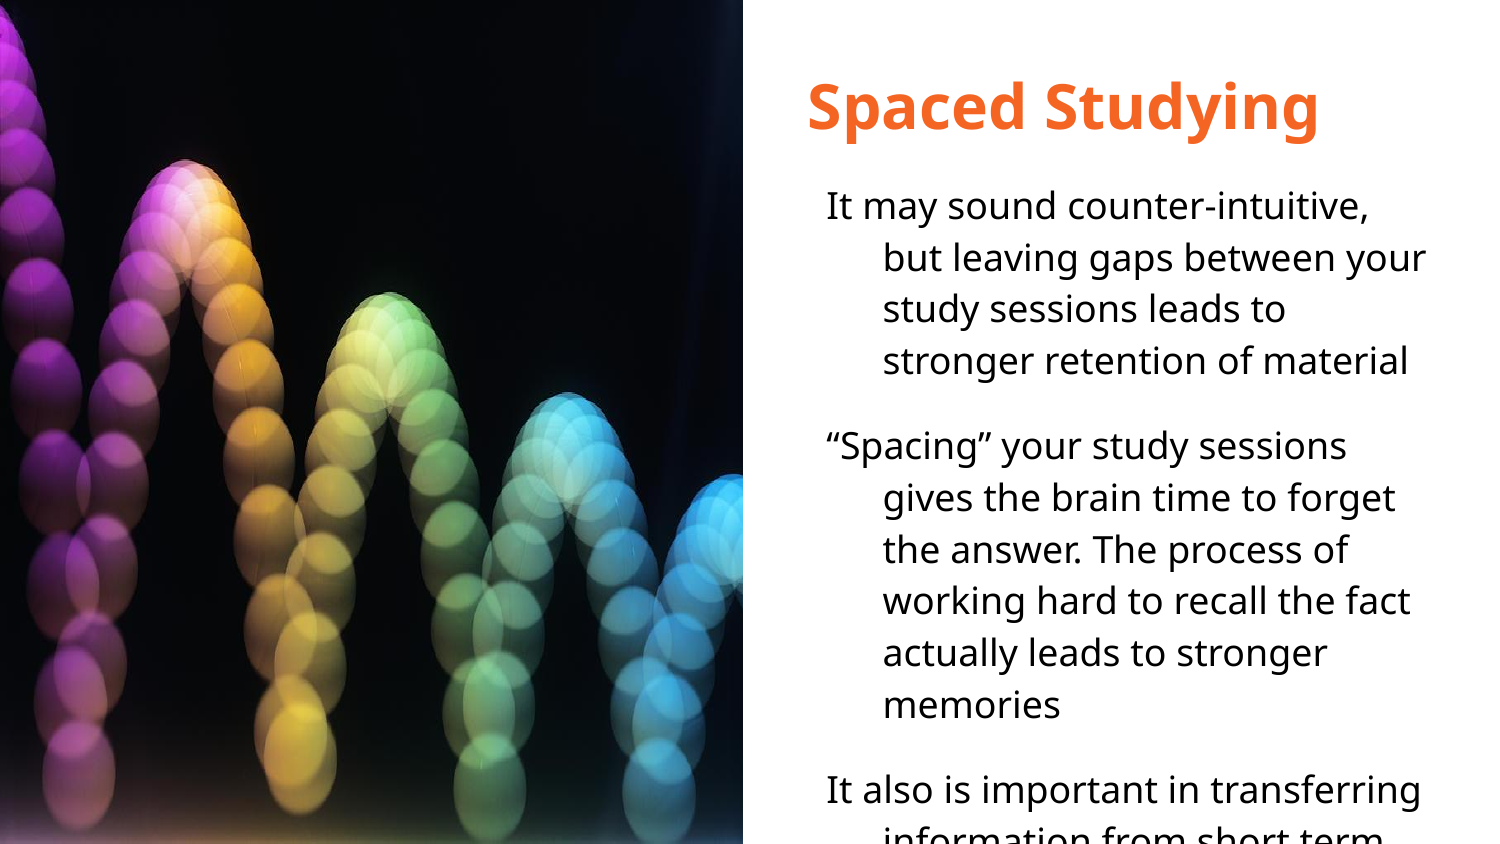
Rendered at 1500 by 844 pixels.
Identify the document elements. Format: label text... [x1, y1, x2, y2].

picture [0, 0, 743, 844]
list Spaced Studying It may sound counter-intuitive, but leaving gaps between your study sessions leads to stronger retention of material “Spacing” your study sessions gives the brain time to forget the answer. The process of working hard to recall the fact actually leads to stronger memories It also is important in transferring information from short term memory to long term memory [792, 40, 1455, 792]
